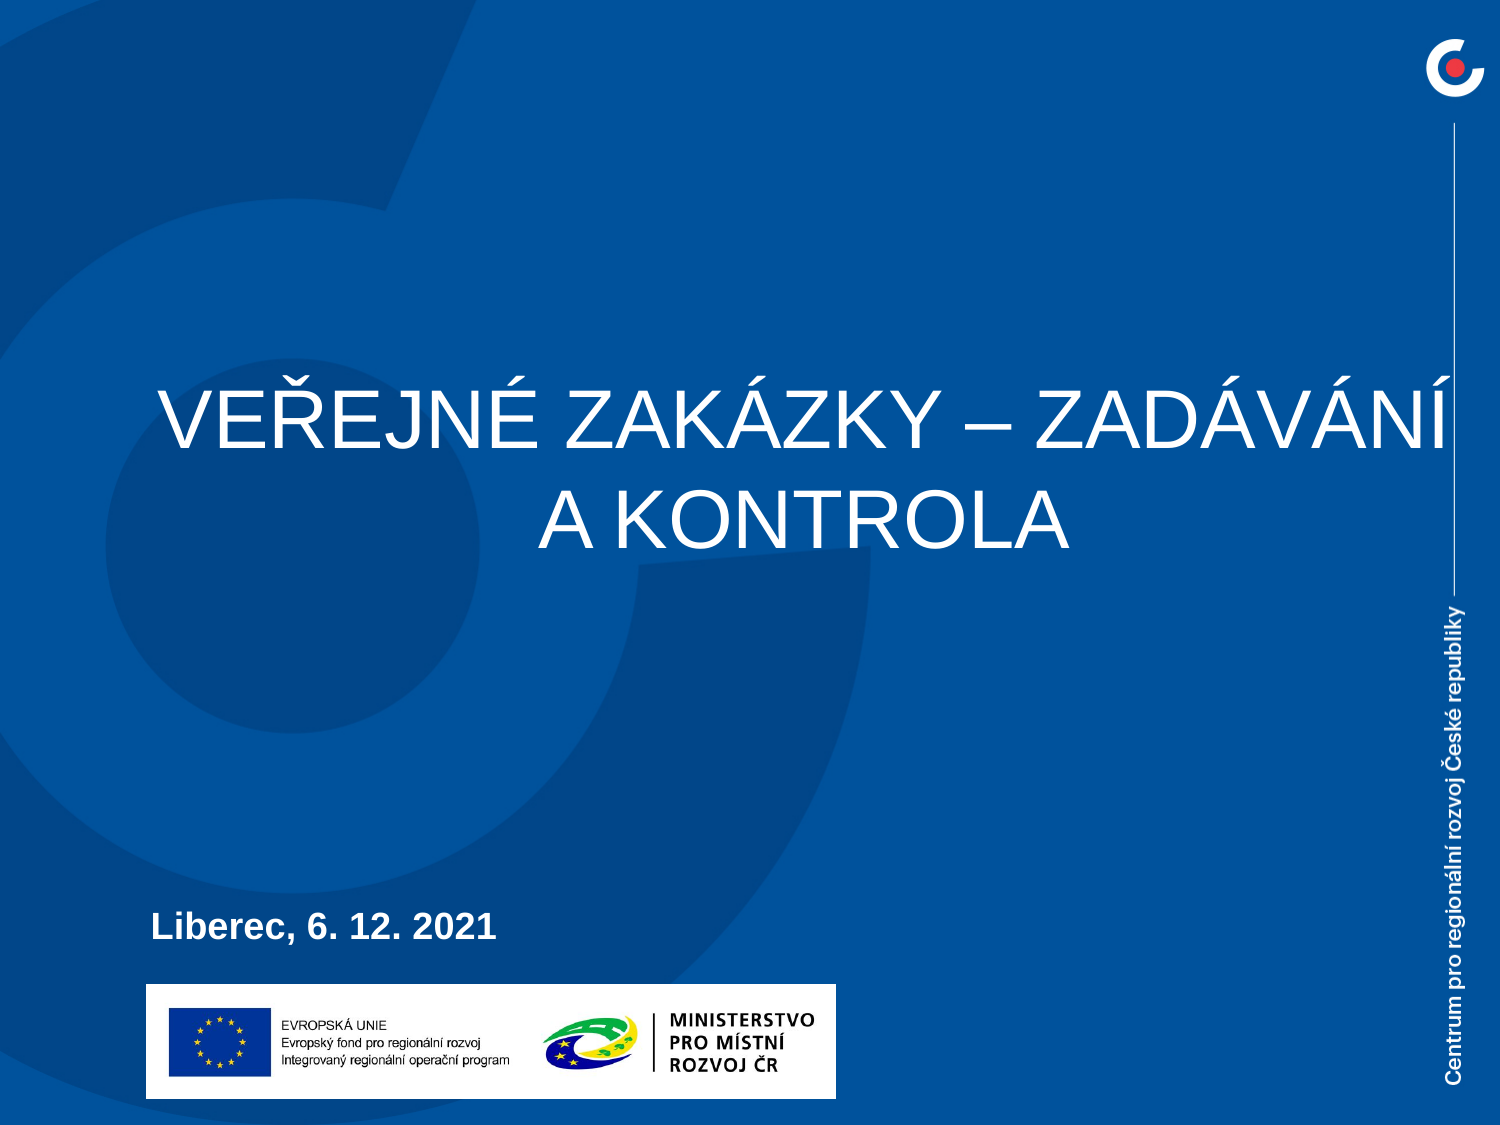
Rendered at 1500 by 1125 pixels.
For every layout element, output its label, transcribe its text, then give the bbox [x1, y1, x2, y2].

list Liberec, 6. 12. 2021 [135, 893, 1207, 955]
picture [0, 0, 1500, 1125]
title Veřejné zakázky – zadávání a kontrola [135, 357, 1474, 672]
